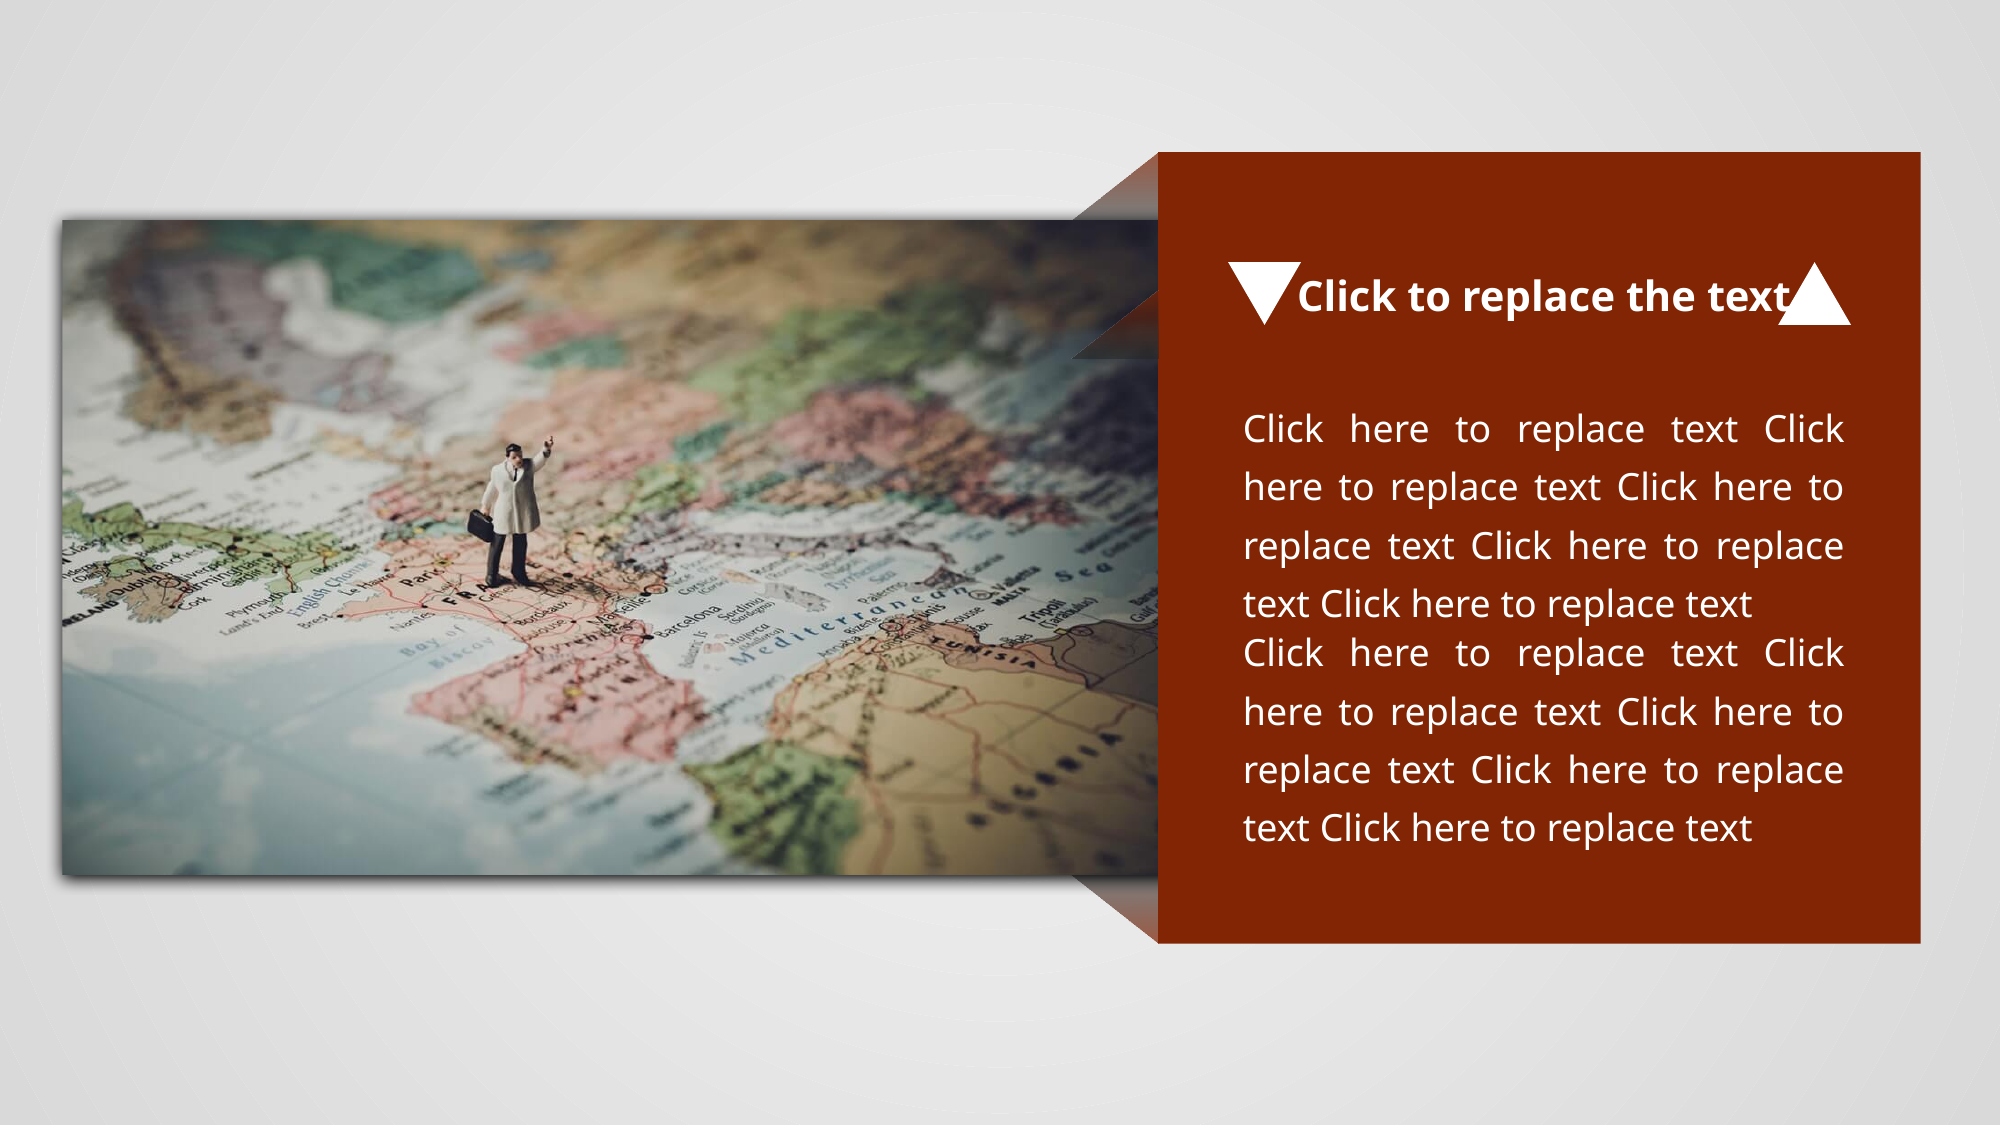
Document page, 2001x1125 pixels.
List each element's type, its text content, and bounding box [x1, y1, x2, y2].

text_box Click here to replace text Click here to replace text Click here to replace text Click here to replace text Click here to replace text [1228, 383, 1860, 608]
text_box [1084, 149, 1160, 209]
text_box Click here to replace text Click here to replace text Click here to replace text Click here to replace text Click here to replace text [1228, 608, 1860, 857]
text_box [1092, 893, 1157, 944]
text_box Click to replace the text [1282, 262, 1806, 327]
text_box [1226, 261, 1303, 327]
text_box [1776, 260, 1853, 327]
picture [62, 220, 1226, 875]
text_box [1157, 151, 1922, 945]
